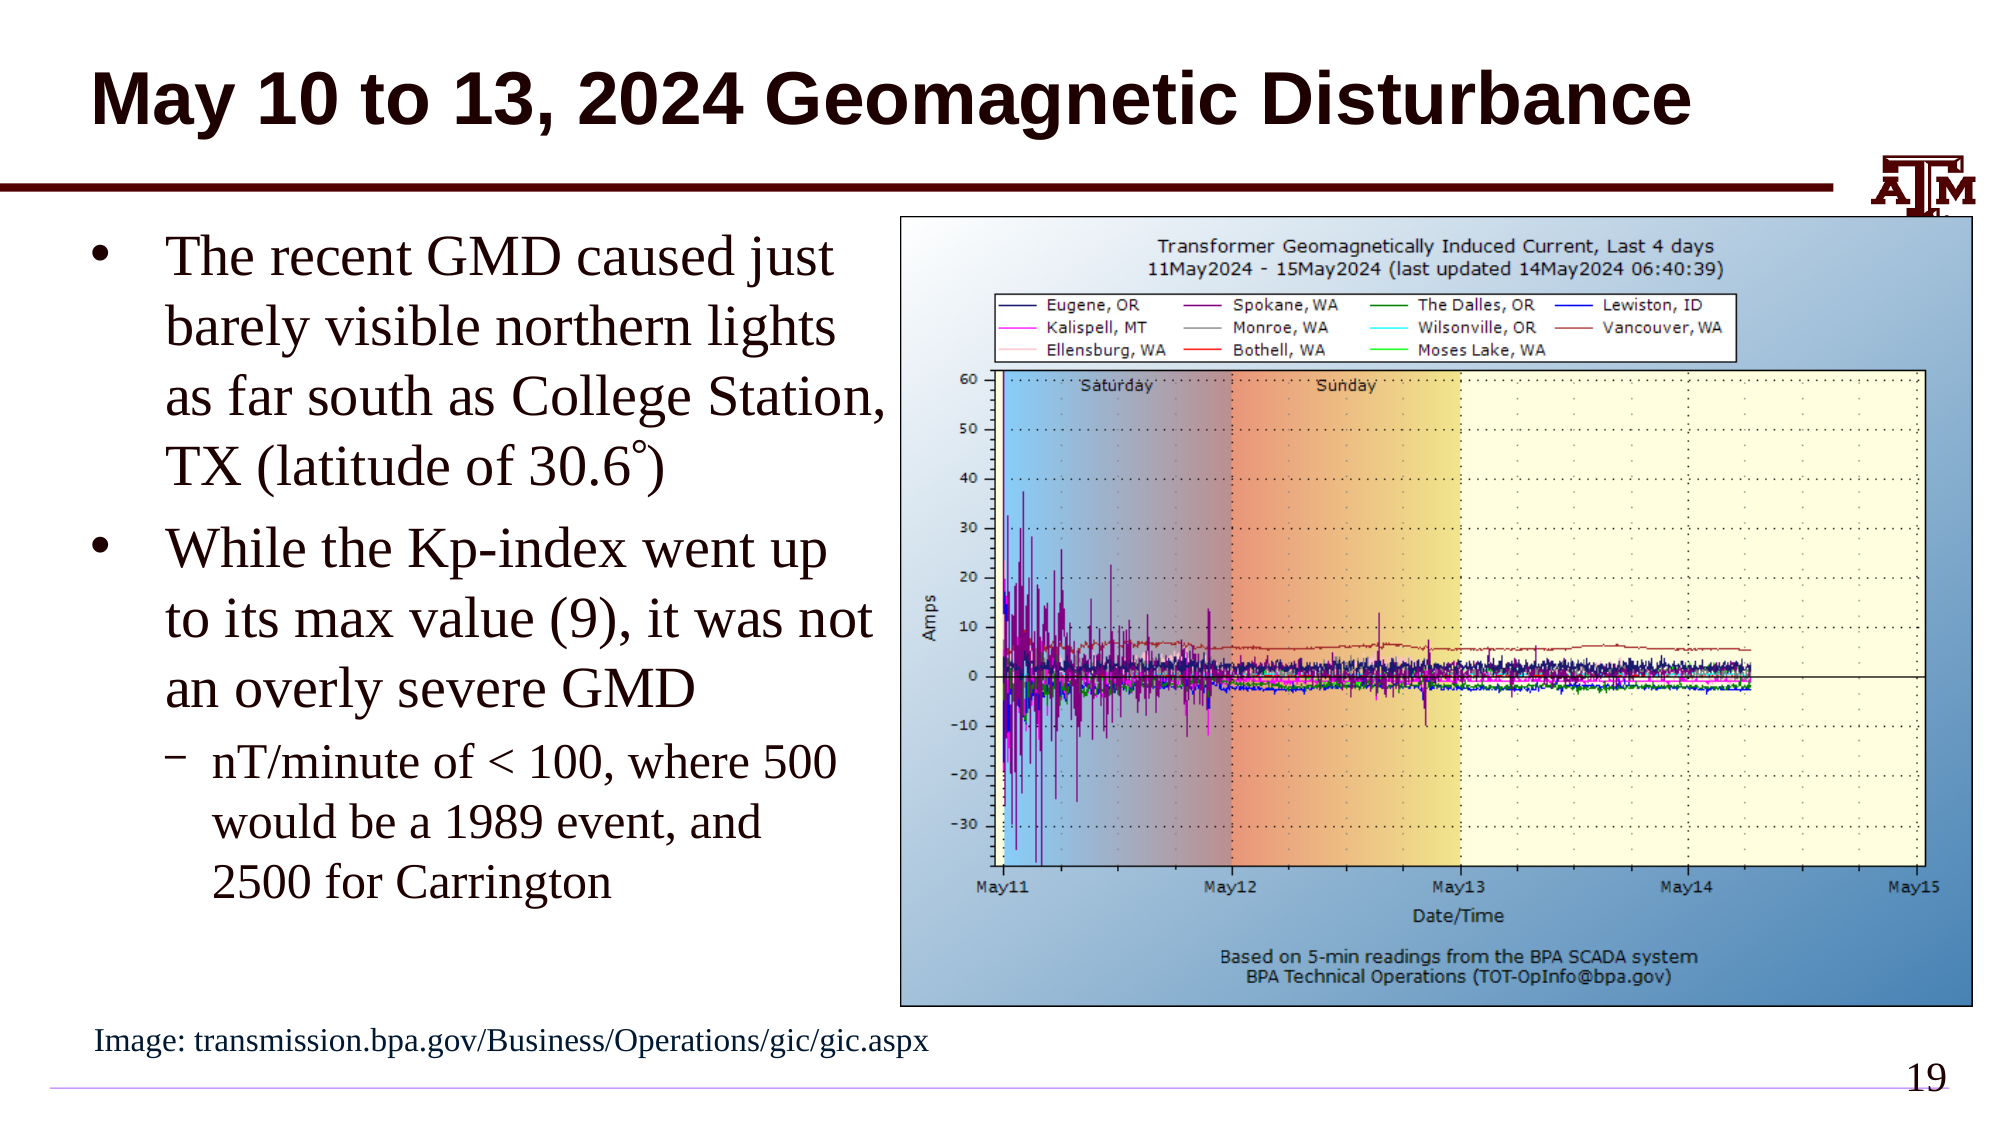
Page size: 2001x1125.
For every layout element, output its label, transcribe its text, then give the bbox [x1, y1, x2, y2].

picture [899, 137, 1990, 1008]
title May 10 to 13, 2024 Geomagnetic Disturbance [74, 12, 1909, 188]
list The recent GMD caused just barely visible northern lights as far south as College Station, TX (latitude of 30.6) While the Kp-index went up to its max value (9), it was not an overly severe GMD nT/minute of < 100, where 500 would be a 1989 event, and 2500 for Carrington [74, 209, 1929, 823]
slide_number 18 [1862, 1037, 1963, 1113]
text_box Image: transmission.bpa.gov/Business/Operations/gic/gic.aspx [79, 1010, 1000, 1066]
